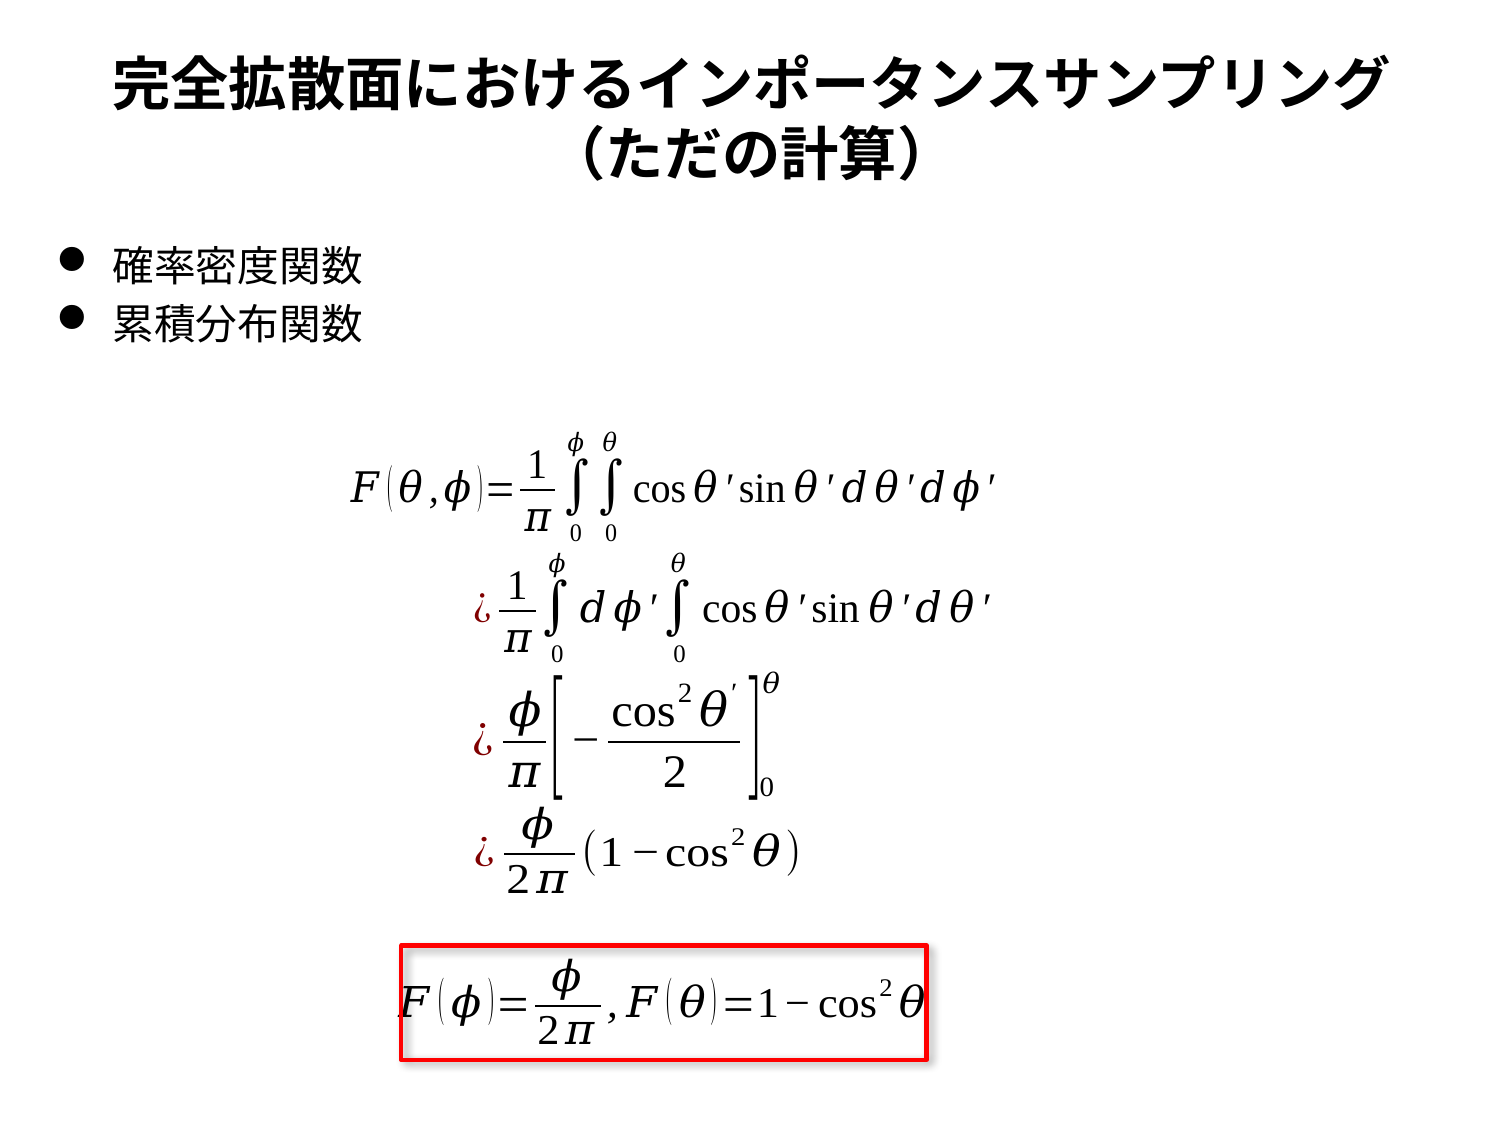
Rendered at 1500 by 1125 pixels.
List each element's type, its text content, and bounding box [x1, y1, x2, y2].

text_box [399, 943, 929, 1062]
title 完全拡散面におけるインポータンスサンプリング （ただの計算） [76, 66, 1427, 169]
